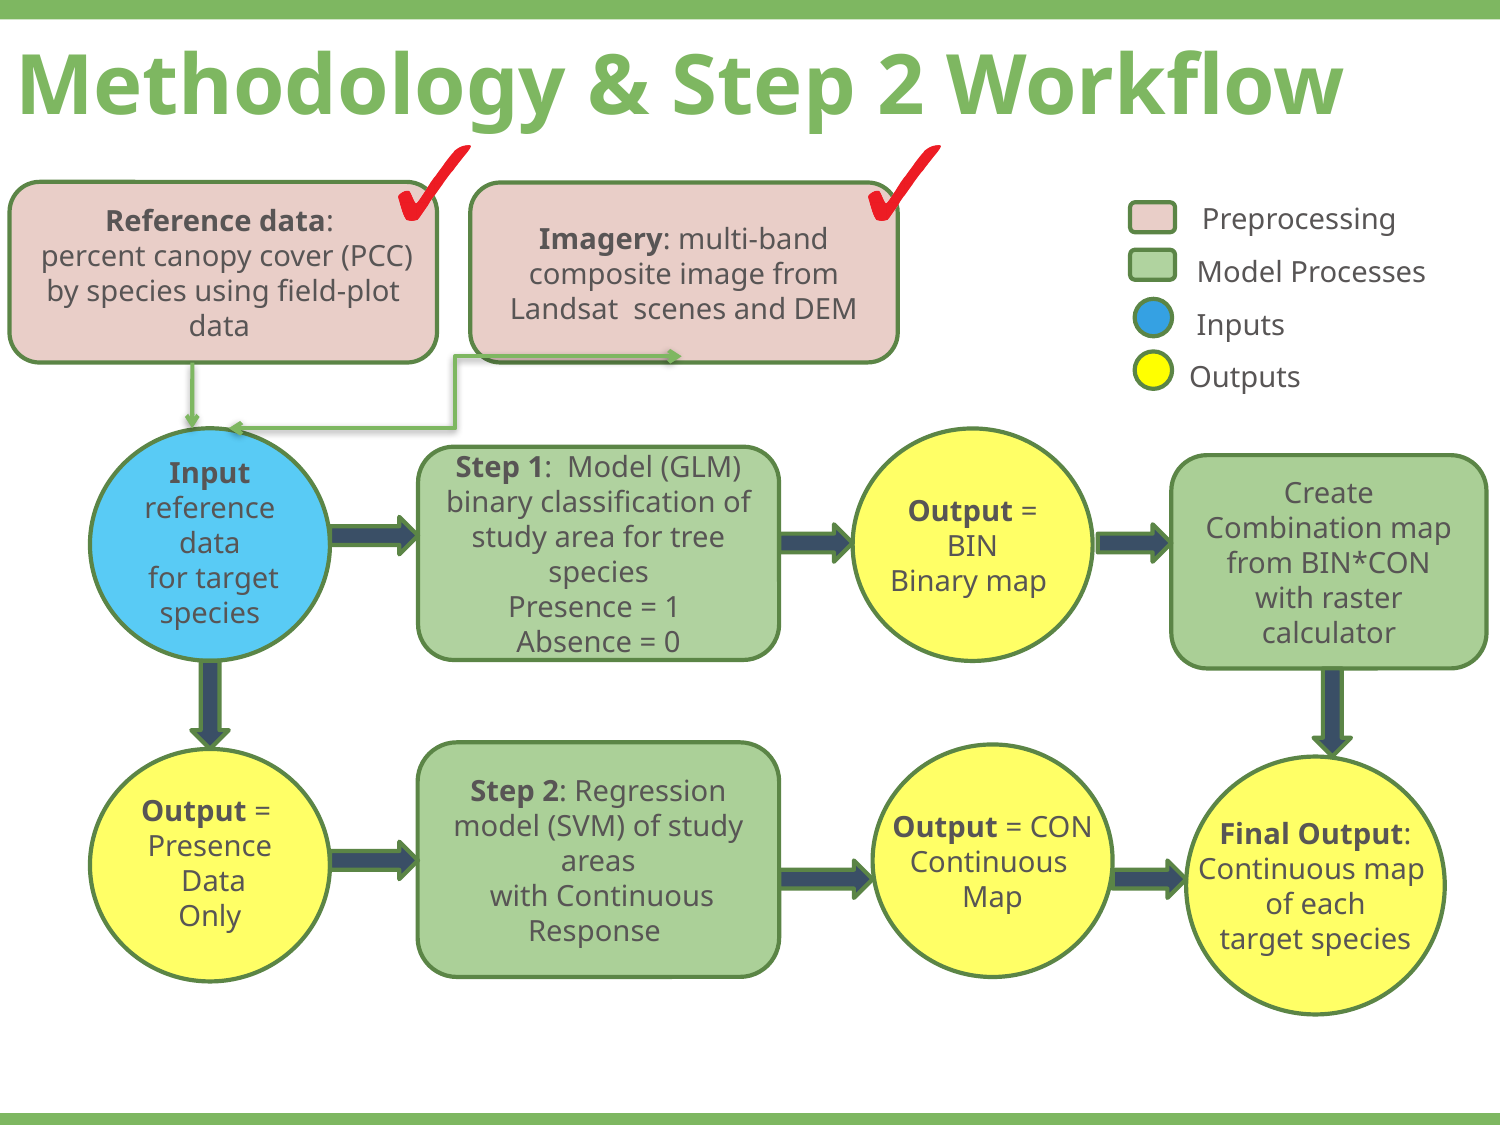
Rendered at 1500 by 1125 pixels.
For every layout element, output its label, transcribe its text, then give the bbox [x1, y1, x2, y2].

text_box [1097, 524, 1172, 562]
text_box Output = CON Continuous Map [872, 744, 1113, 978]
text_box [329, 516, 413, 555]
text_box [779, 524, 853, 562]
text_box Reference data: percent canopy cover (PCC) by species using field-plot data [9, 181, 413, 363]
text_box Input reference data for target species [89, 428, 330, 661]
text_box [1313, 668, 1352, 757]
text_box Preprocessing Model Processes Inputs Outputs [1091, 168, 1500, 417]
text_box Final Output: Continuous map of each target species [1186, 756, 1445, 1015]
text_box Step 2: Regression model (SVM) of study areas with Continuous Response [417, 742, 780, 977]
text_box [191, 660, 229, 749]
text_box [1130, 202, 1176, 233]
picture [868, 145, 941, 222]
text_box Imagery: multi-band composite image from Landsat scenes and DEM [497, 182, 898, 363]
text_box [1130, 249, 1176, 280]
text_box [418, 165, 492, 620]
text_box Output = Presence Data Only [89, 748, 330, 982]
text_box Create Combination map from BIN*CON with raster calculator [1171, 455, 1487, 669]
text_box [329, 841, 419, 880]
text_box Output = BIN Binary map [852, 428, 1093, 661]
text_box [779, 860, 873, 898]
text_box Step 1: Model (GLM) binary classification of study area for tree species Presence = 1 Absence = 0 [418, 446, 780, 661]
picture [398, 145, 471, 222]
text_box Methodology & Step 2 Workflow [0, 23, 1500, 146]
text_box [1134, 298, 1173, 337]
text_box [1134, 351, 1173, 389]
text_box [1112, 860, 1187, 898]
